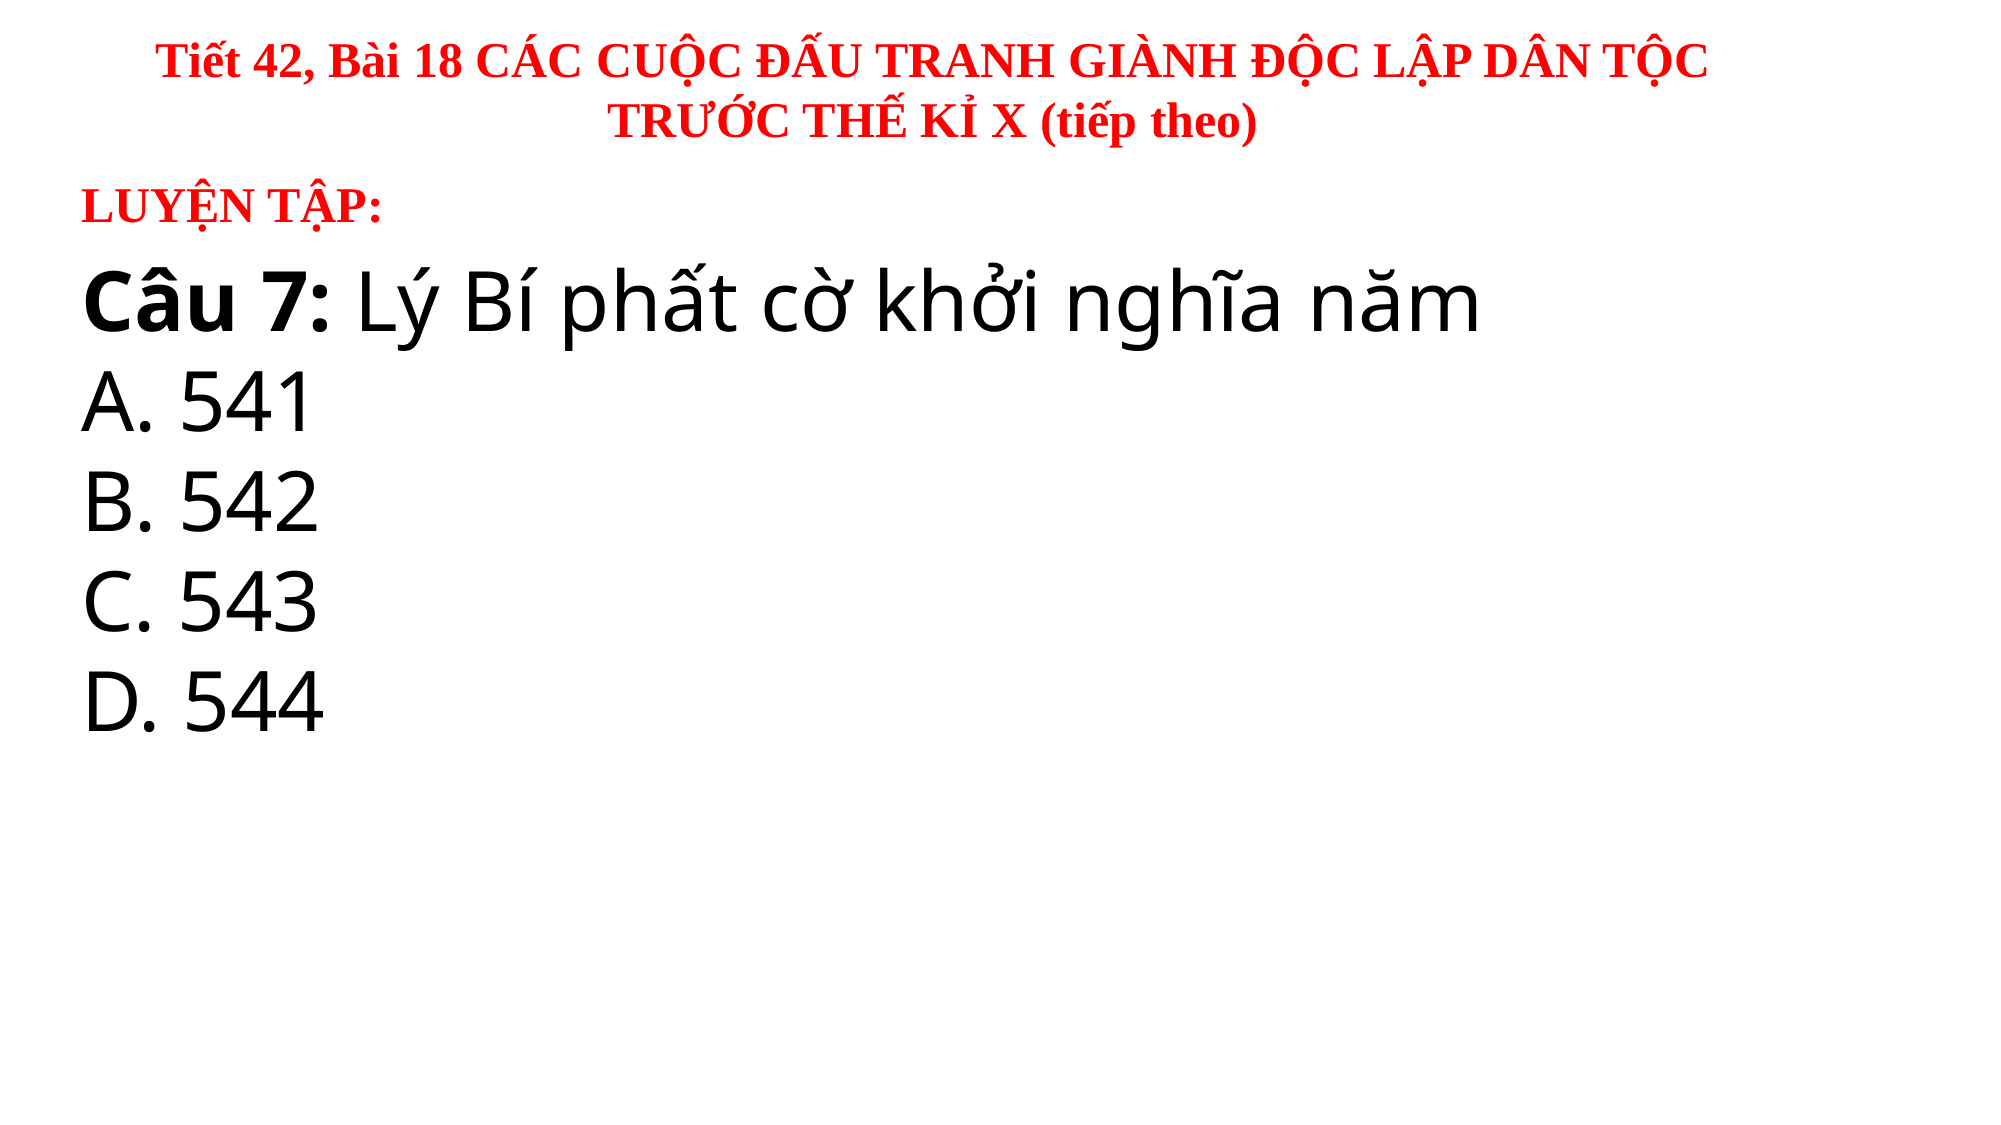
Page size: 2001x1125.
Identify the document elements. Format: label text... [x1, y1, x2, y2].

text_box LUYỆN TẬP: [66, 164, 1800, 240]
text_box Tiết 42, Bài 18 CÁC CUỘC ĐẤU TRANH GIÀNH ĐỘC LẬP DÂN TỘC TRƯỚC THẾ KỈ X (tiếp theo) [95, 19, 1771, 155]
text_box Câu 7: Lý Bí phất cờ khởi nghĩa năm A. 541 B. 542 C. 543 D. 544 [66, 240, 1948, 756]
